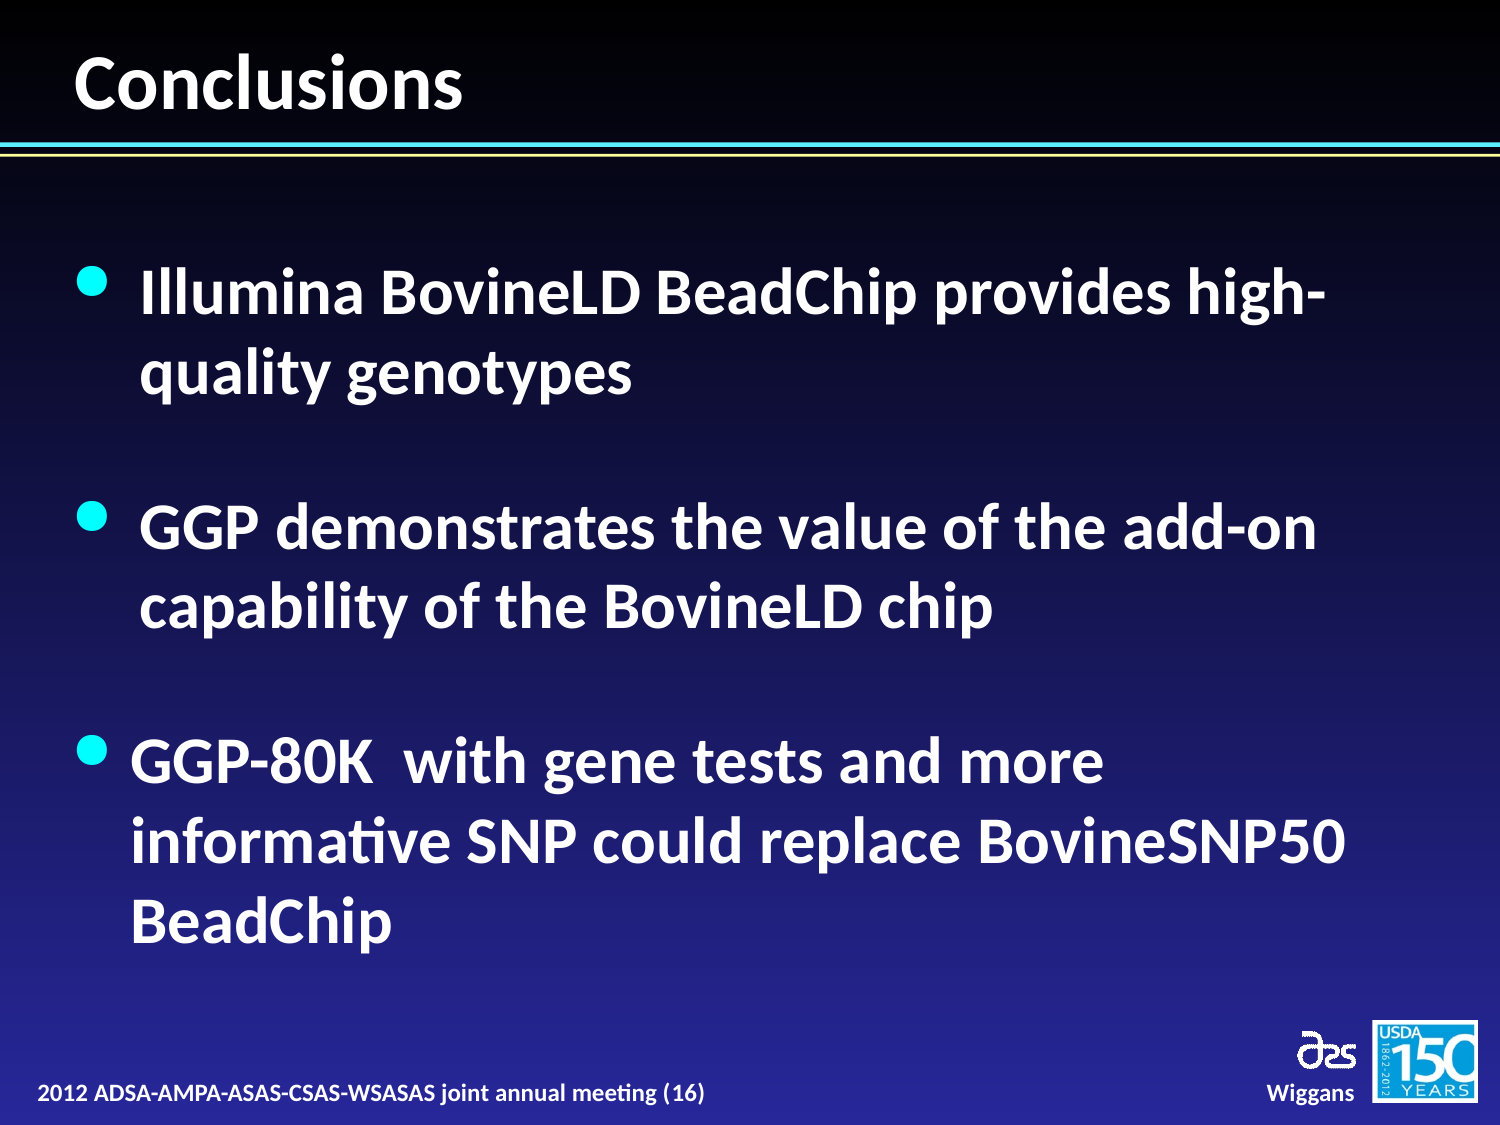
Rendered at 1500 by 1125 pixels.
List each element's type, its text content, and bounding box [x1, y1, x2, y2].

title Conclusions [74, 29, 1425, 127]
picture [1372, 1020, 1478, 1103]
picture [1297, 1031, 1356, 1069]
list Illumina BovineLD BeadChip provides high-quality genotypes GGP demonstrates the value of the add-on capability of the BovineLD chip GGP-80K with gene tests and more informative SNP could replace BovineSNP50 BeadChip [74, 247, 1425, 965]
